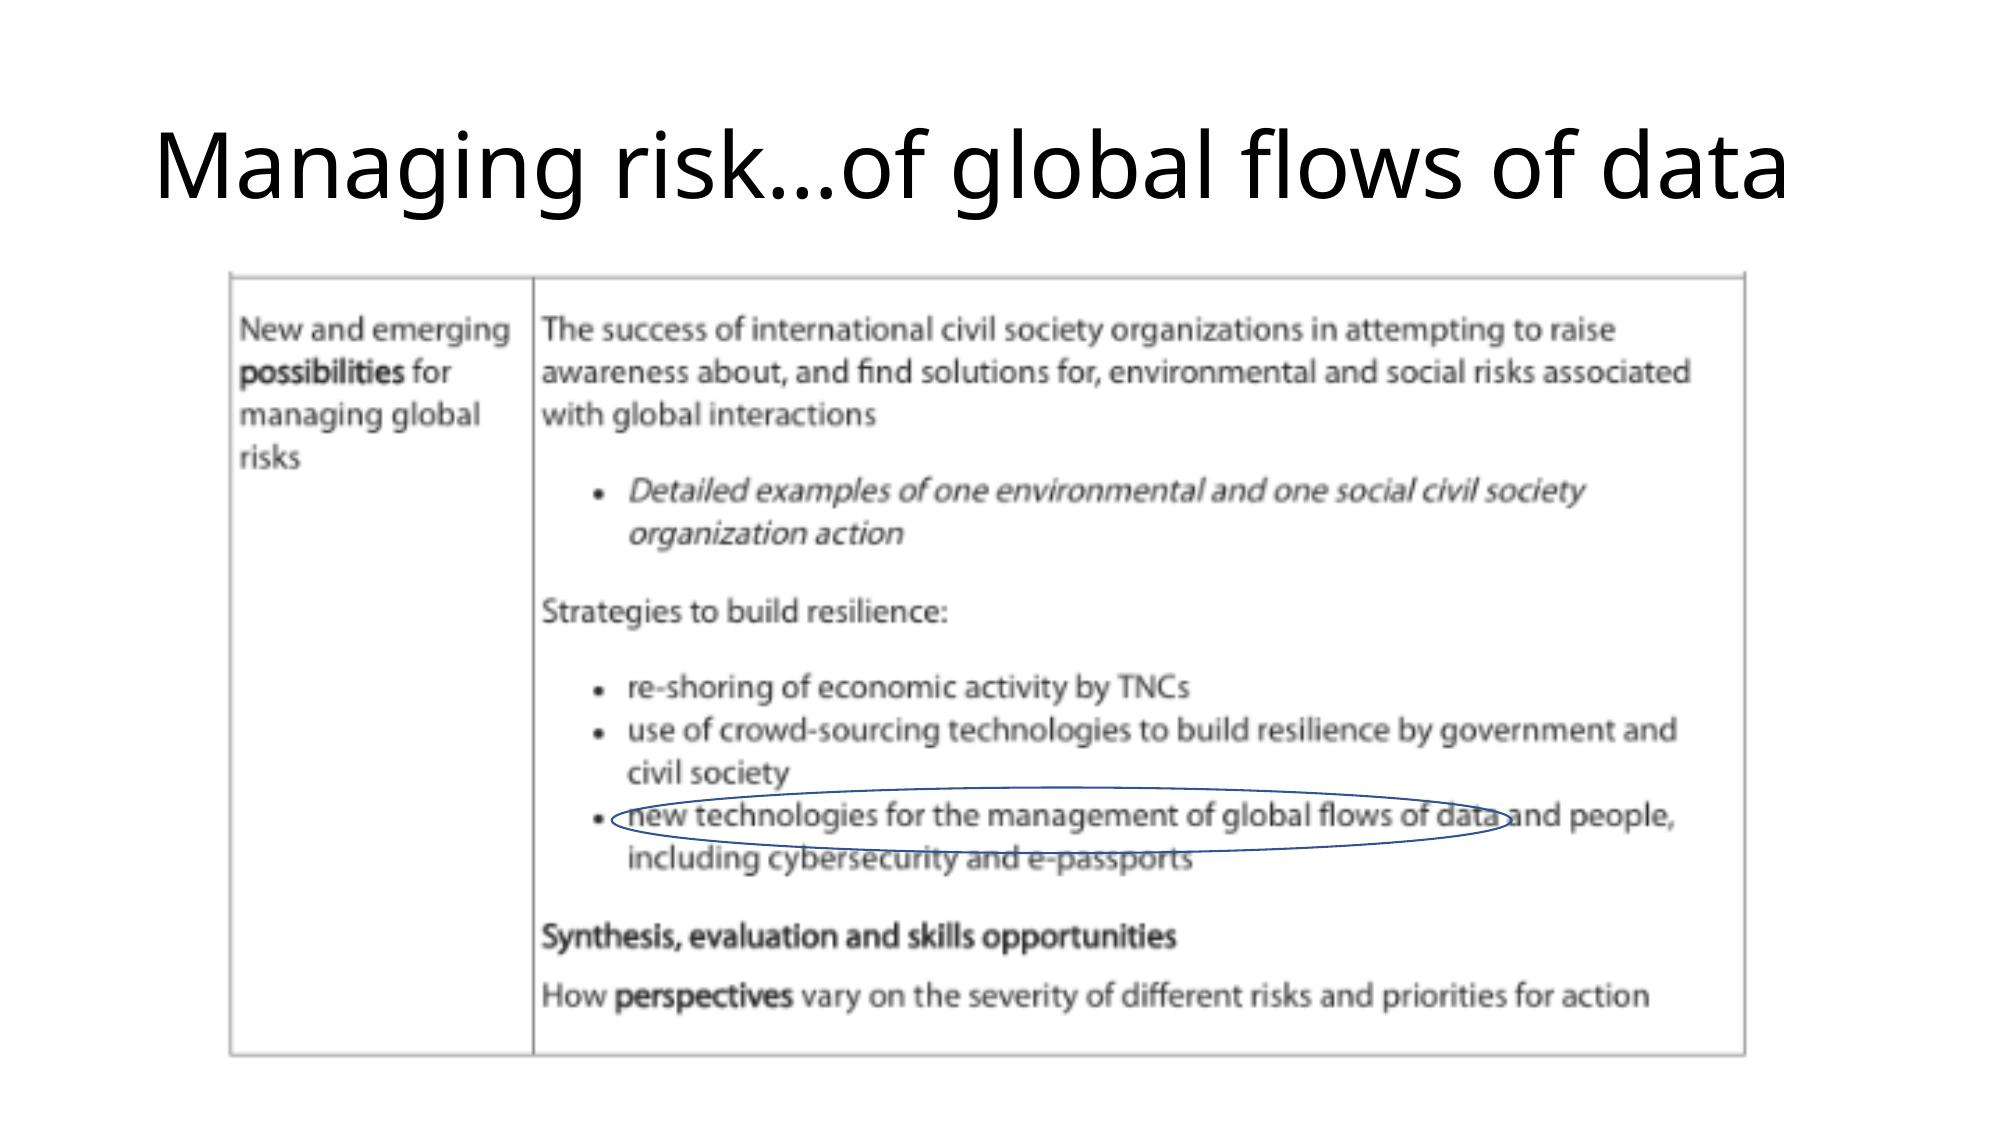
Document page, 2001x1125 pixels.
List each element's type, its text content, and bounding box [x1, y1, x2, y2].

title Managing risk…of global flows of data [137, 59, 1863, 278]
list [157, 236, 1789, 1086]
